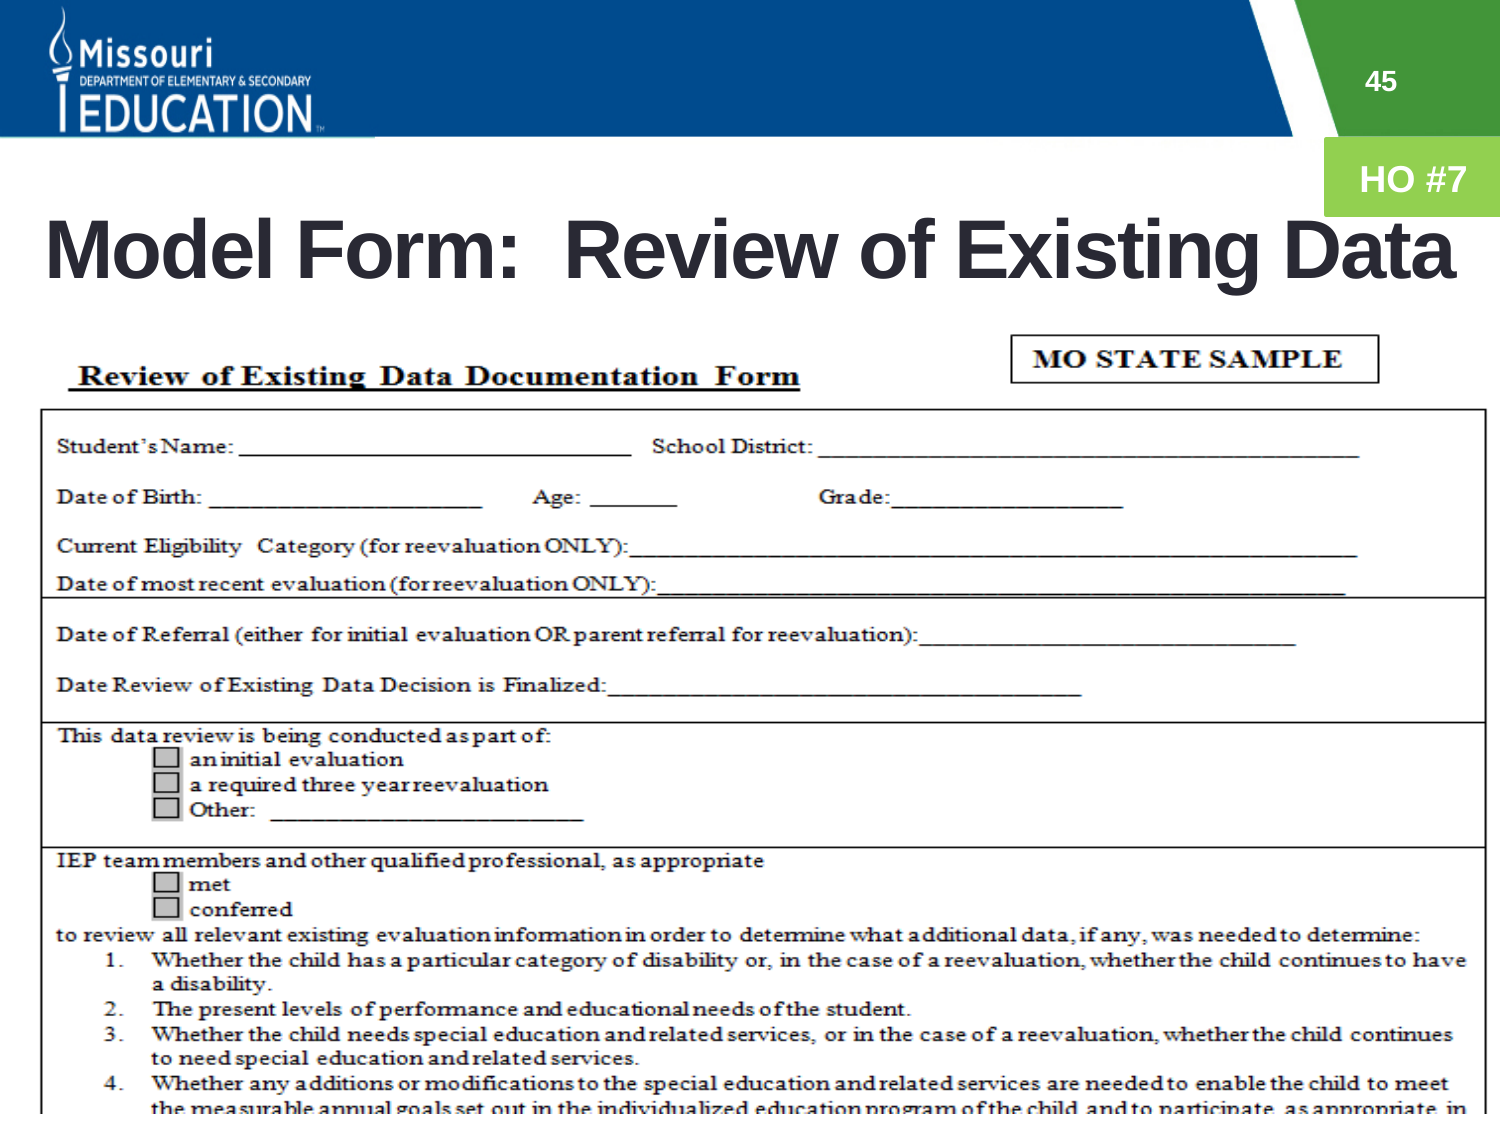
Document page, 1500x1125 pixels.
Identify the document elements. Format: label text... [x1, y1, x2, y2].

picture [0, 0, 1500, 1125]
text_box 45 [1350, 49, 1475, 110]
text_box HO #7 [1324, 137, 1500, 217]
title Model Form: Review of Existing Data [24, 162, 1475, 319]
